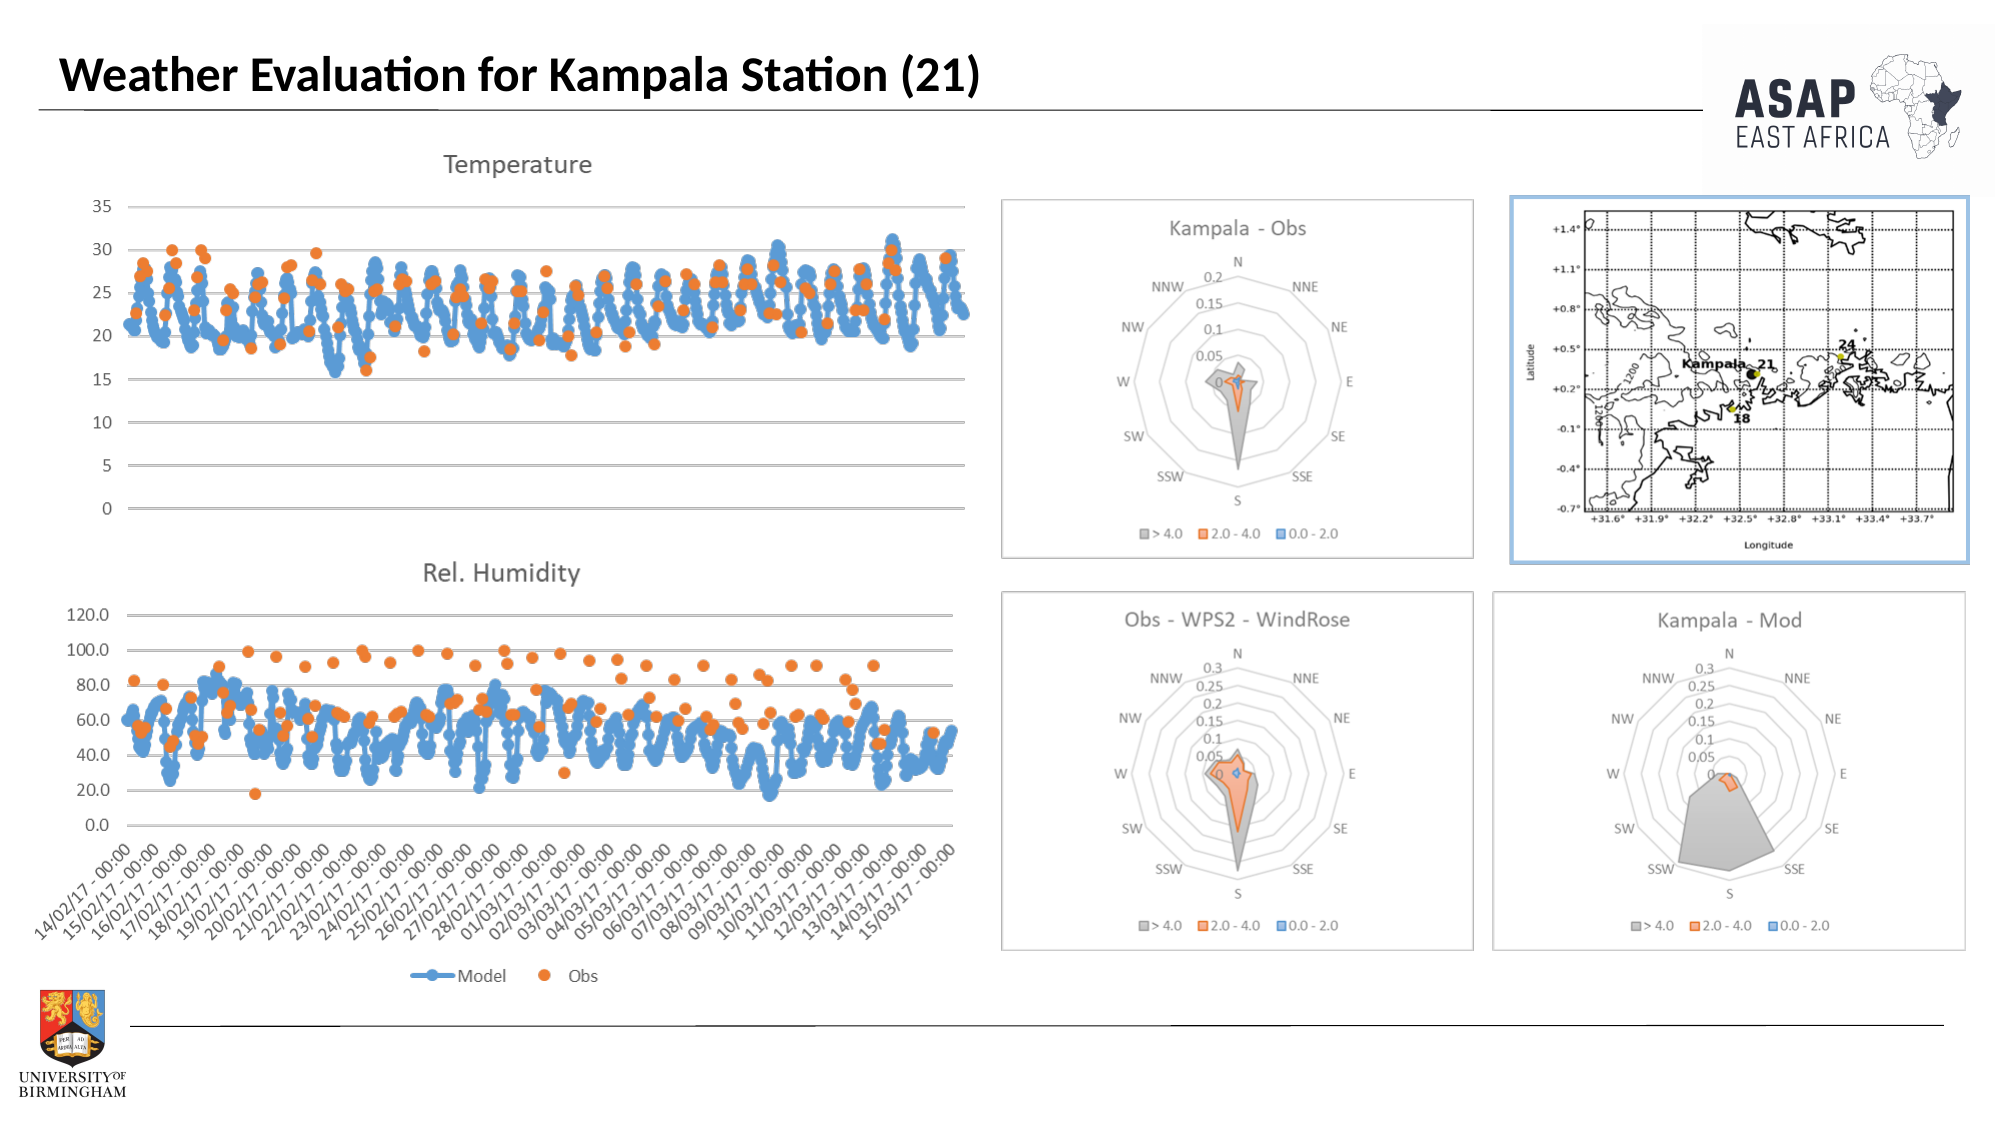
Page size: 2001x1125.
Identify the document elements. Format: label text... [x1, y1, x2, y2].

picture [13, 24, 1995, 1101]
text_box Weather Evaluation for Kampala Station (21) [43, 34, 997, 109]
